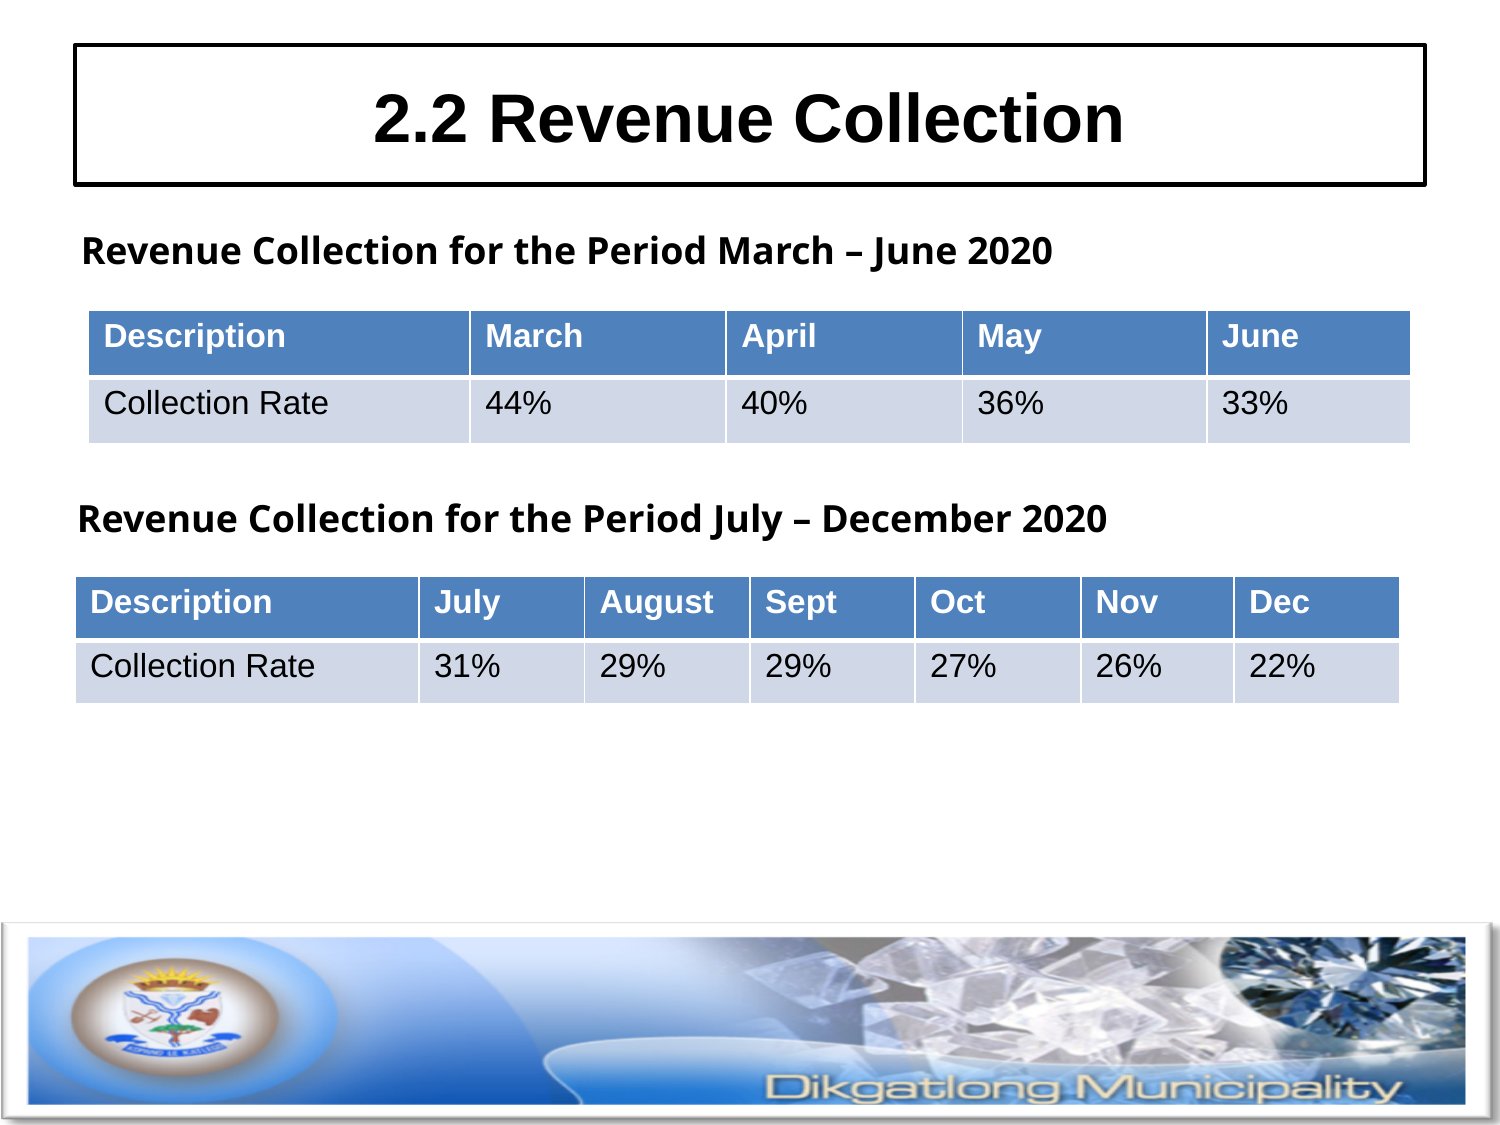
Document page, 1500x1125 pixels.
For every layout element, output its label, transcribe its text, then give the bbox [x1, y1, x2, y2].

table_header Description [76, 577, 418, 638]
table_header June [1208, 311, 1410, 375]
table_header July [420, 577, 584, 638]
text_box Revenue Collection for the Period July – December 2020 [62, 487, 1430, 548]
table_cell 40% [727, 380, 962, 443]
table_cell 26% [1082, 643, 1233, 703]
table_cell 29% [751, 643, 914, 703]
table_header Oct [916, 577, 1080, 638]
table_cell 36% [963, 380, 1206, 443]
picture [0, 916, 1500, 1125]
table_cell 29% [585, 643, 749, 703]
table_cell 44% [471, 380, 725, 443]
table_cell Collection Rate [89, 380, 469, 443]
table_cell 22% [1235, 643, 1399, 703]
table_cell 31% [420, 643, 584, 703]
table_header Sept [751, 577, 914, 638]
table_header Description [89, 311, 469, 375]
table_header August [585, 577, 749, 638]
table_header April [727, 311, 962, 375]
table_cell Collection Rate [76, 643, 418, 703]
text_box Revenue Collection for the Period March – June 2020 [66, 219, 1434, 280]
table_header May [963, 311, 1206, 375]
table_header Nov [1082, 577, 1233, 638]
table_cell 33% [1208, 380, 1410, 443]
table_header March [471, 311, 725, 375]
title 2.2 Revenue Collection [73, 43, 1427, 187]
table_header Dec [1235, 577, 1399, 638]
table_cell 27% [916, 643, 1080, 703]
